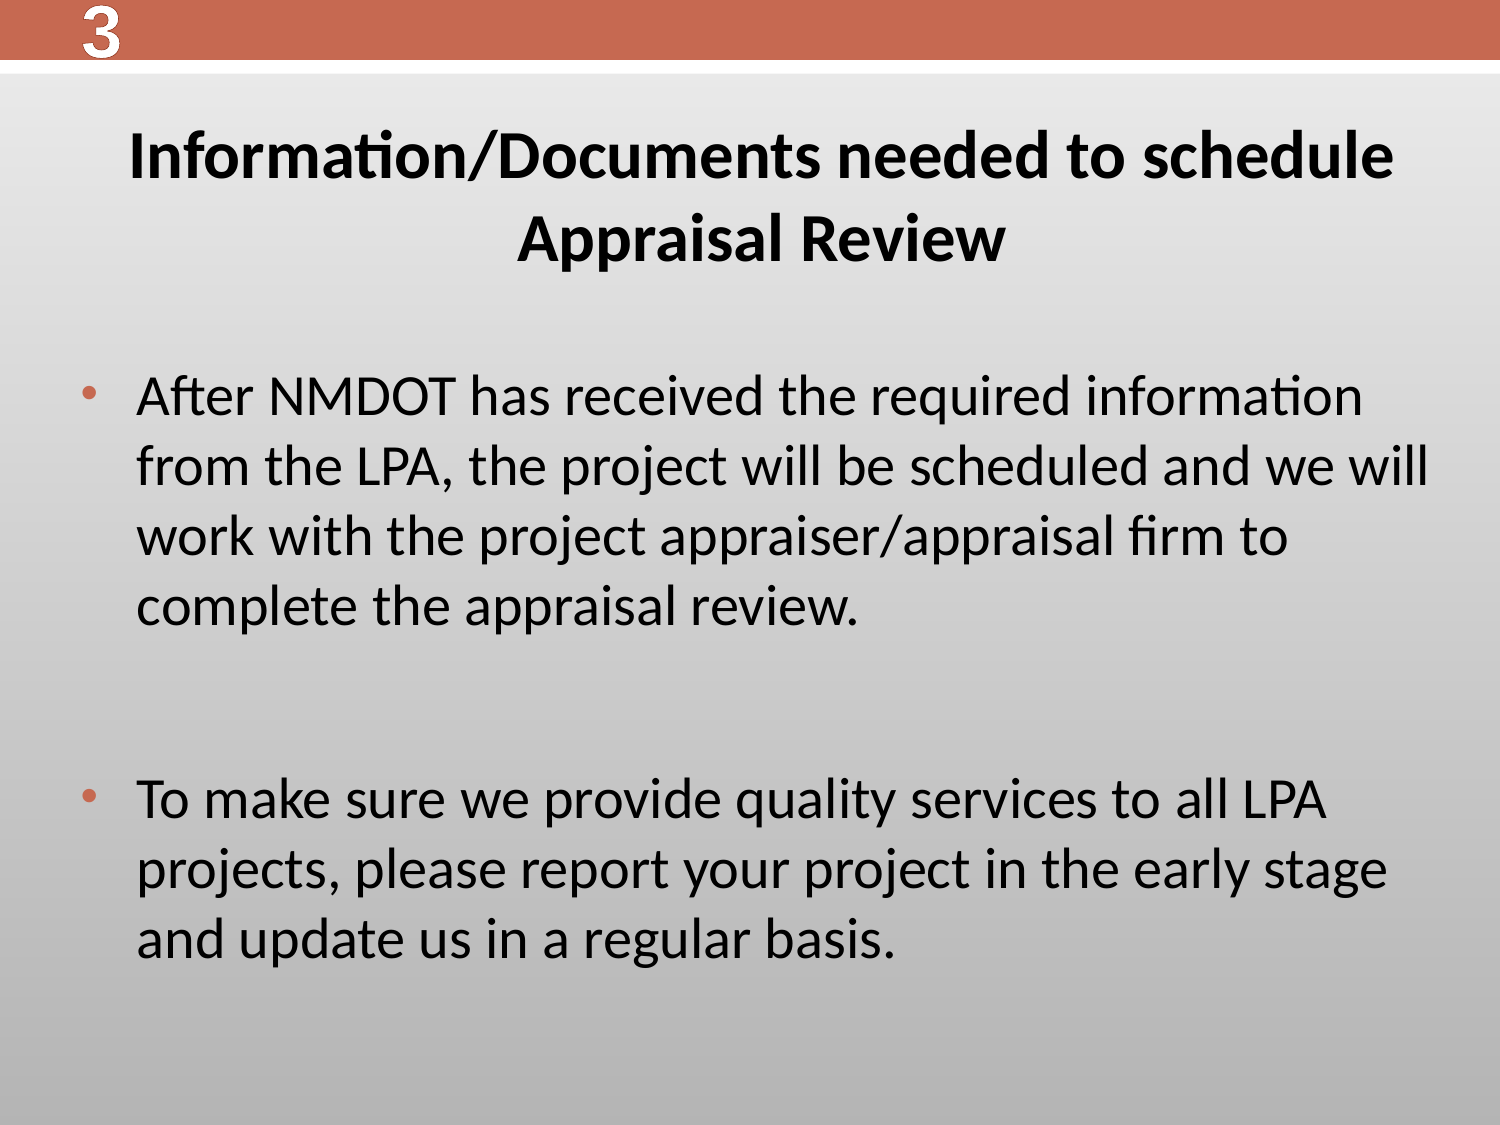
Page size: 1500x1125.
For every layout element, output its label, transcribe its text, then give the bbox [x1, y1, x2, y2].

text_box 3 [65, 0, 138, 80]
title Information/Documents needed to schedule Appraisal Review [87, 174, 1438, 300]
list After NMDOT has received the required information from the LPA, the project will be scheduled and we will work with the project appraiser/appraisal firm to complete the appraisal review. To make sure we provide quality services to all LPA projects, please report your project in the early stage and update us in a regular basis. [65, 350, 1475, 1063]
